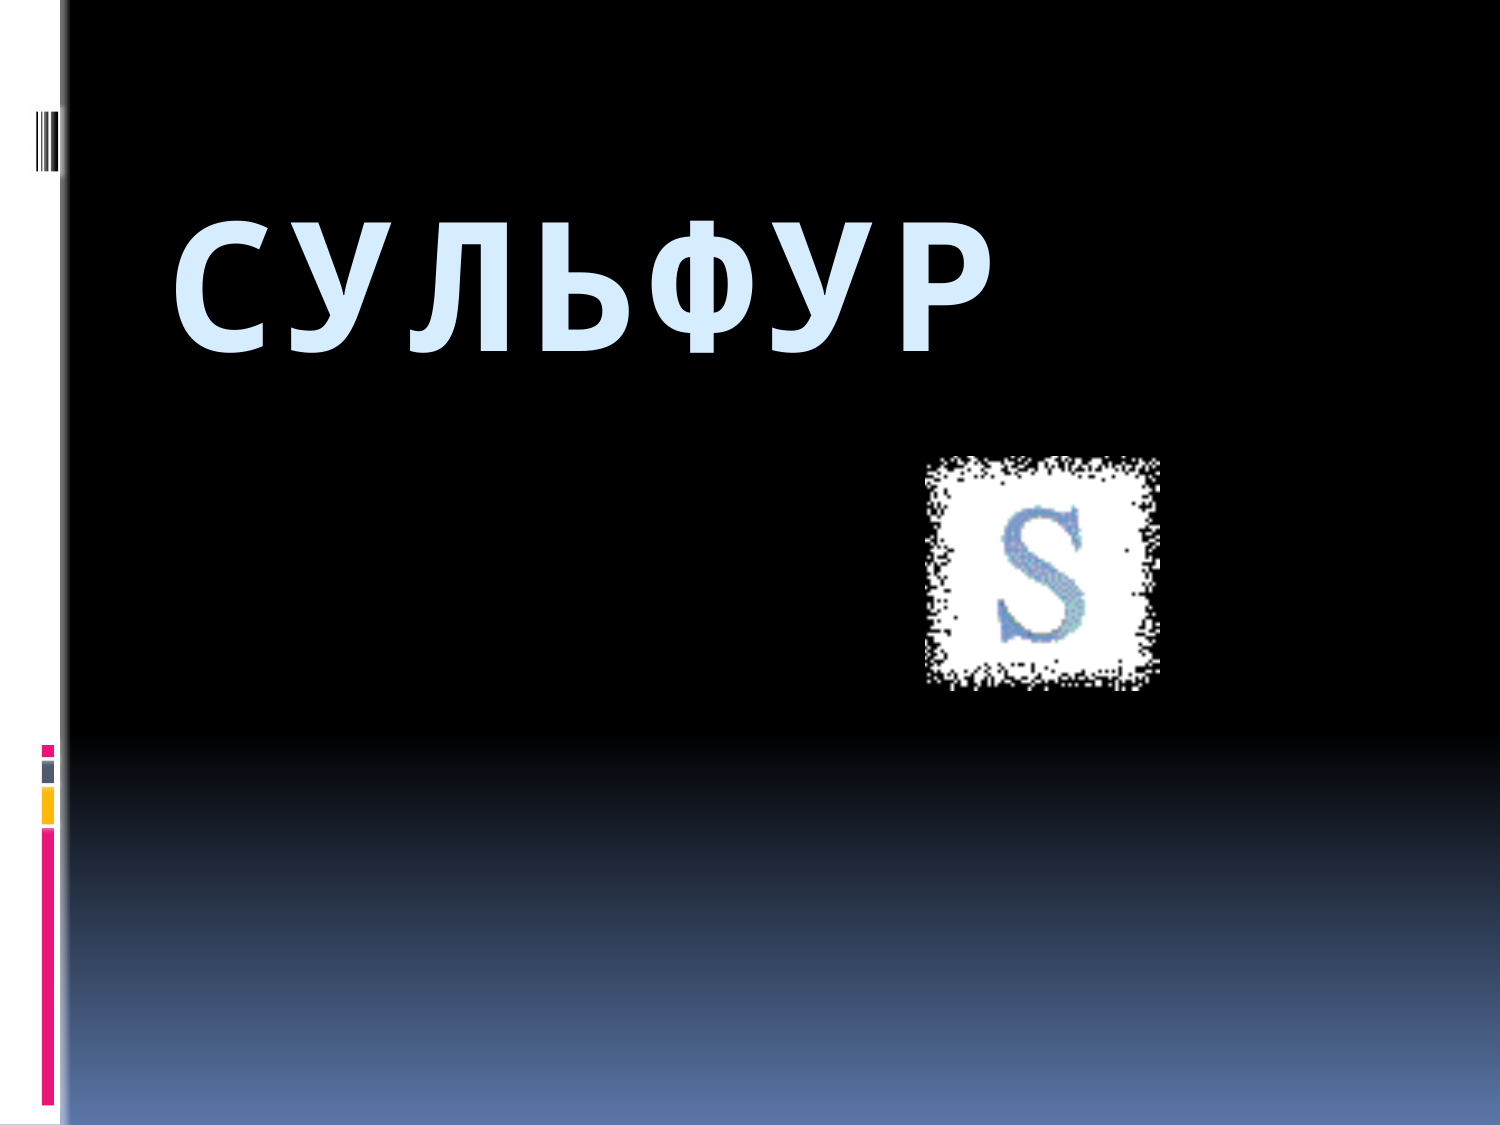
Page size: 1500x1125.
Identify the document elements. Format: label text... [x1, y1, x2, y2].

title CУЛЬФУР [152, 164, 1020, 575]
picture [925, 456, 1160, 691]
